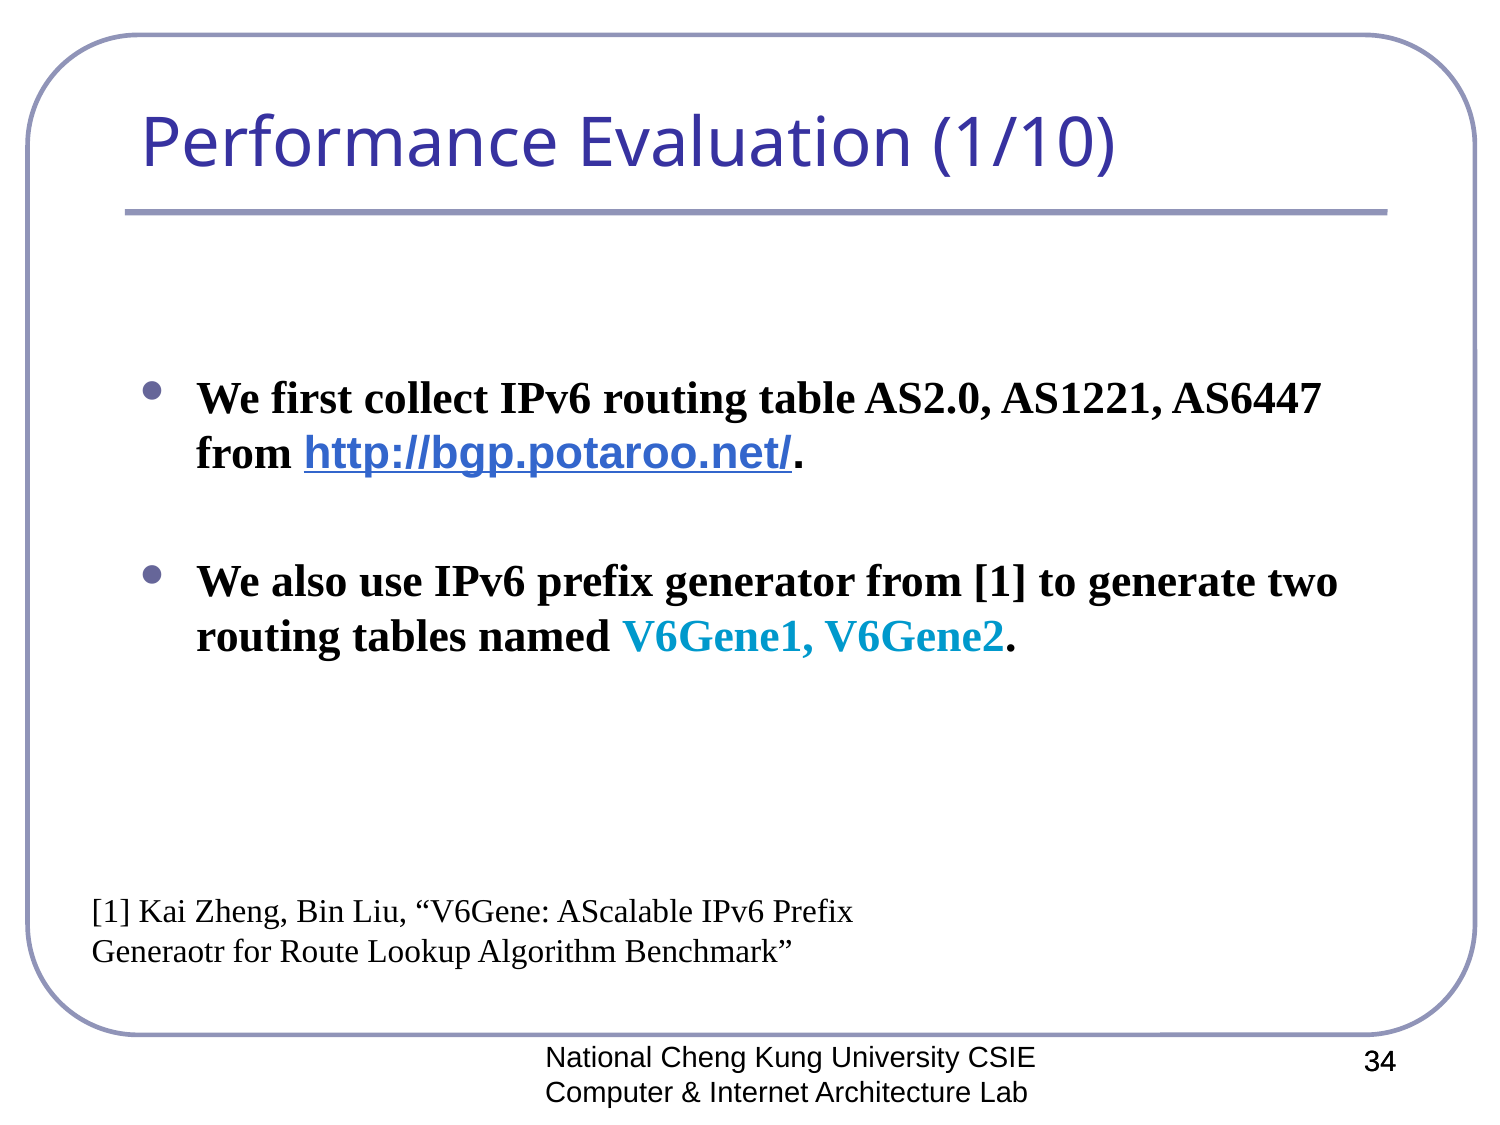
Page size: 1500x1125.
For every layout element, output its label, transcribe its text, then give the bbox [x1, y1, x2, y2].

text_box National Cheng Kung University CSIE Computer & Internet Architecture Lab [466, 1030, 1117, 1106]
list We first collect IPv6 routing table AS2.0, AS1221, AS6447 from http://bgp.potaroo.net/. We also use IPv6 prefix generator from [1] to generate two routing tables named V6Gene1, V6Gene2. [125, 231, 1388, 975]
text_box [1] Kai Zheng, Bin Liu, “V6Gene: AScalable IPv6 Prefix Generaotr for Route Lookup Algorithm Benchmark” [76, 881, 922, 977]
title Performance Evaluation (1/10) [125, 90, 1388, 188]
slide_number 34 [1298, 1034, 1462, 1111]
